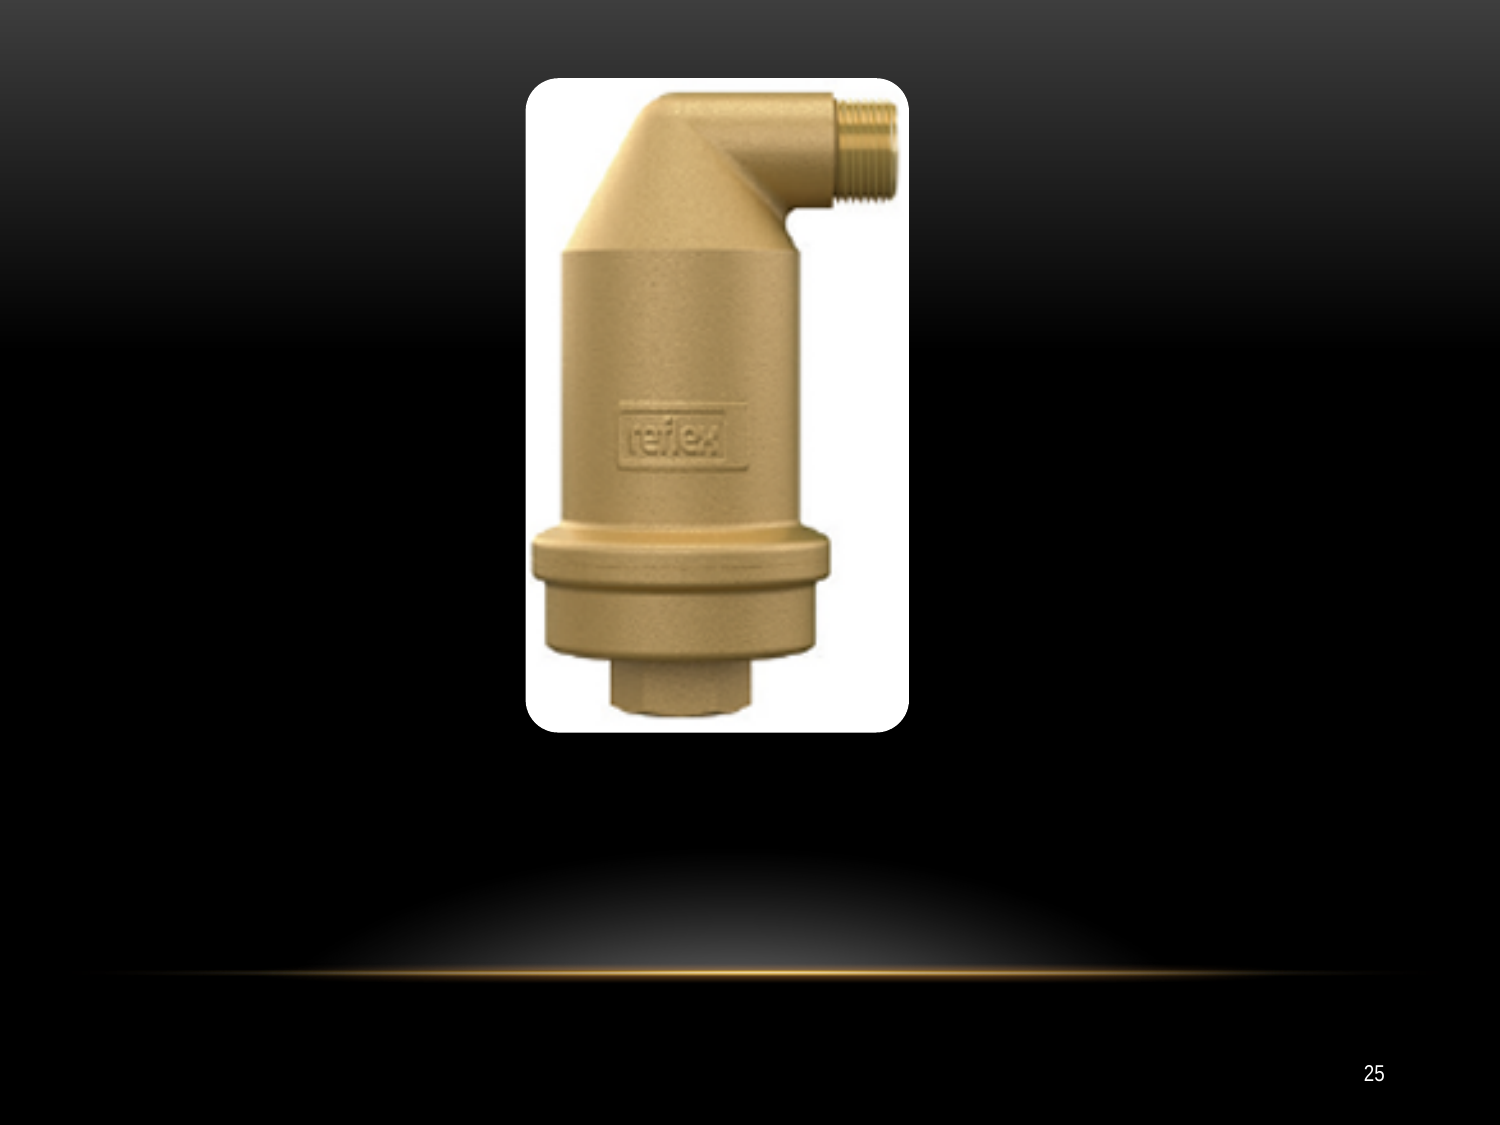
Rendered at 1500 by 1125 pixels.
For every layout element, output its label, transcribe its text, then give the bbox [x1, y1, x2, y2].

slide_number 25 [1237, 1042, 1400, 1103]
picture [0, 0, 1500, 1125]
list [525, 77, 910, 733]
